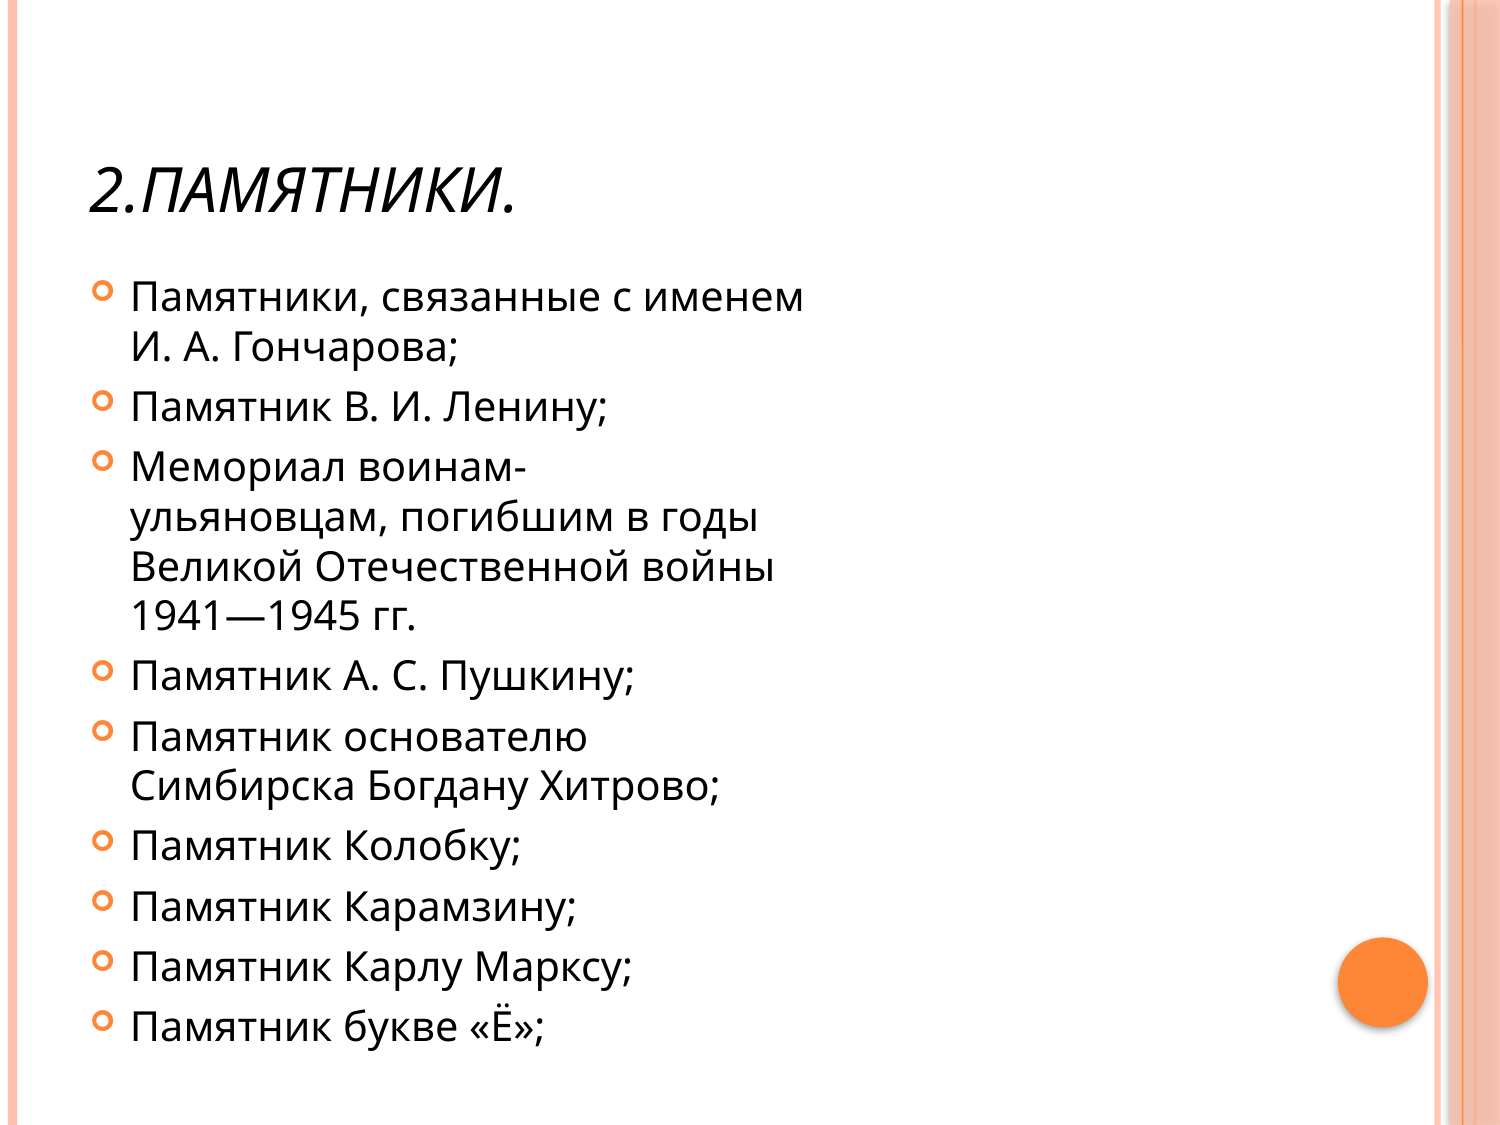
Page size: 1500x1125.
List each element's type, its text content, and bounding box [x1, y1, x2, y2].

title 2.Памятники. [75, 45, 1300, 233]
list Памятники, связанные с именем И. А. Гончарова; Памятник В. И. Ленину; Мемориал воинам-ульяновцам, погибшим в годы Великой Отечественной войны 1941—1945 гг. Памятник А. С. Пушкину; Памятник основателю Симбирска Богдану Хитрово; Памятник Колобку; Памятник Карамзину; Памятник Карлу Марксу; Памятник букве «Ё»; [75, 262, 821, 1062]
